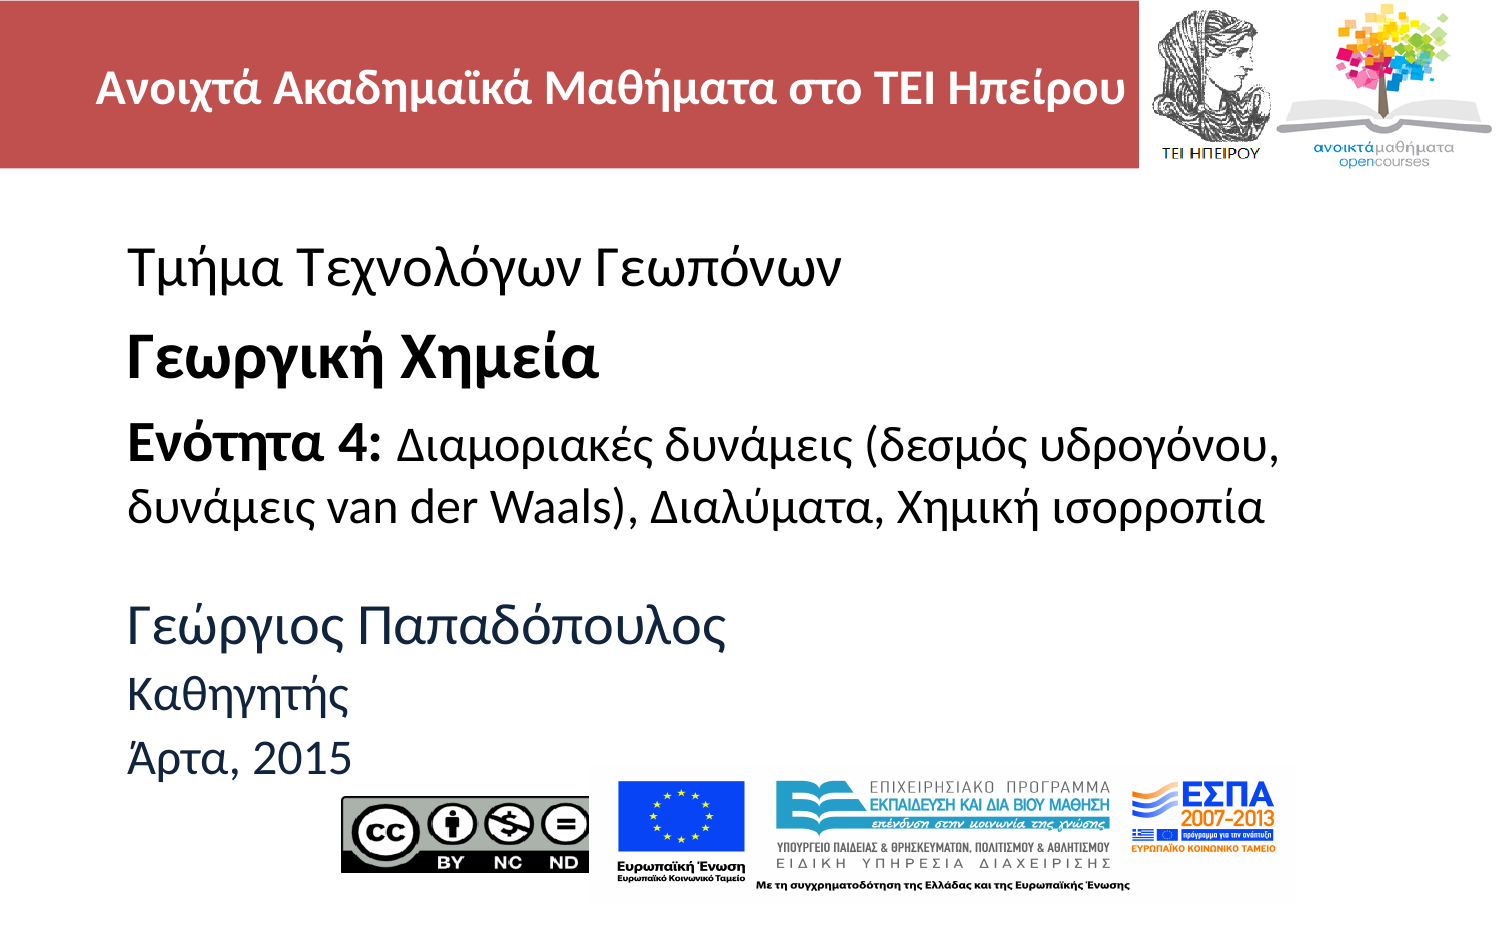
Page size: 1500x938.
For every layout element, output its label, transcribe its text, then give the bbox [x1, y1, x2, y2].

subtitle Τμήμα Τεχνολόγων Γεωπόνων Γεωργική Χημεία Ενότητα 4: Διαμοριακές δυνάμεις (δεσμός υδρογόνου, δυνάμεις van der Waals), Διαλύματα, Χημική ισορροπία Γεώργιος Παπαδόπουλος Καθηγητής Άρτα, 2015 [112, 220, 1388, 664]
text_box Ανοιχτά Ακαδημαϊκά Μαθήματα στο ΤΕΙ Ηπείρου [0, 0, 1137, 169]
picture [1139, 0, 1500, 170]
picture [341, 764, 1297, 905]
